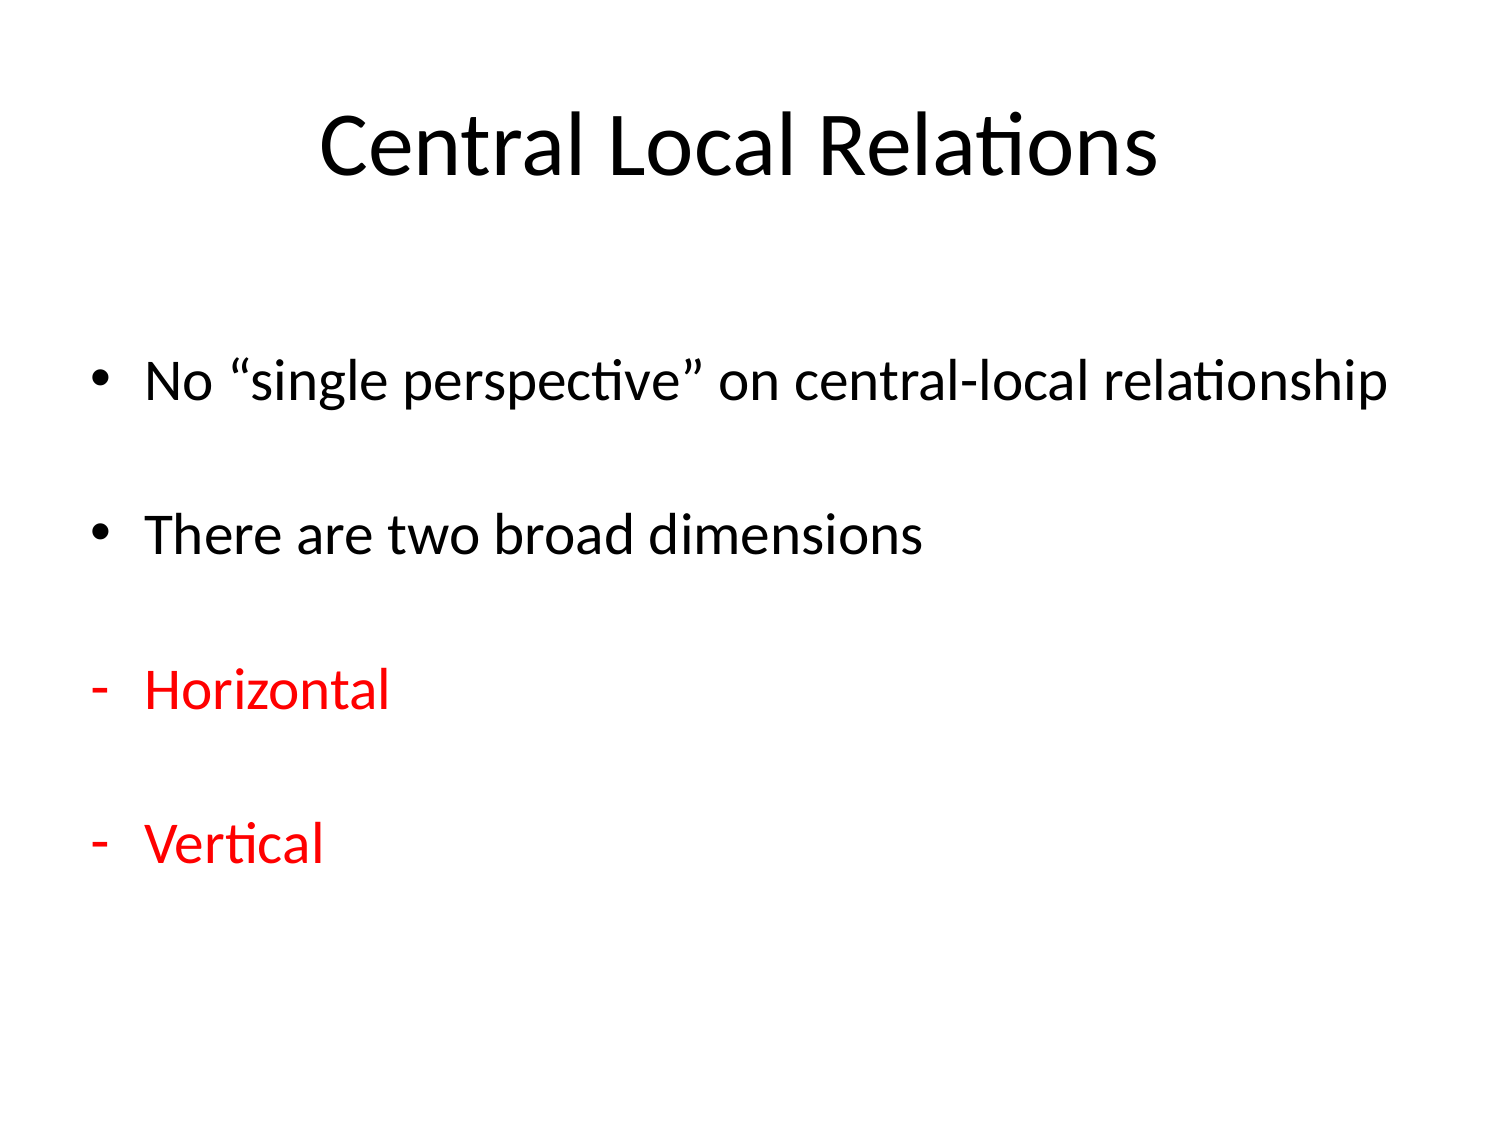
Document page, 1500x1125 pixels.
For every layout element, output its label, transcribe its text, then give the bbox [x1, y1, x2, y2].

title Central Local Relations [75, 45, 1425, 233]
list No “single perspective” on central-local relationship There are two broad dimensions Horizontal Vertical [75, 262, 1425, 1005]
